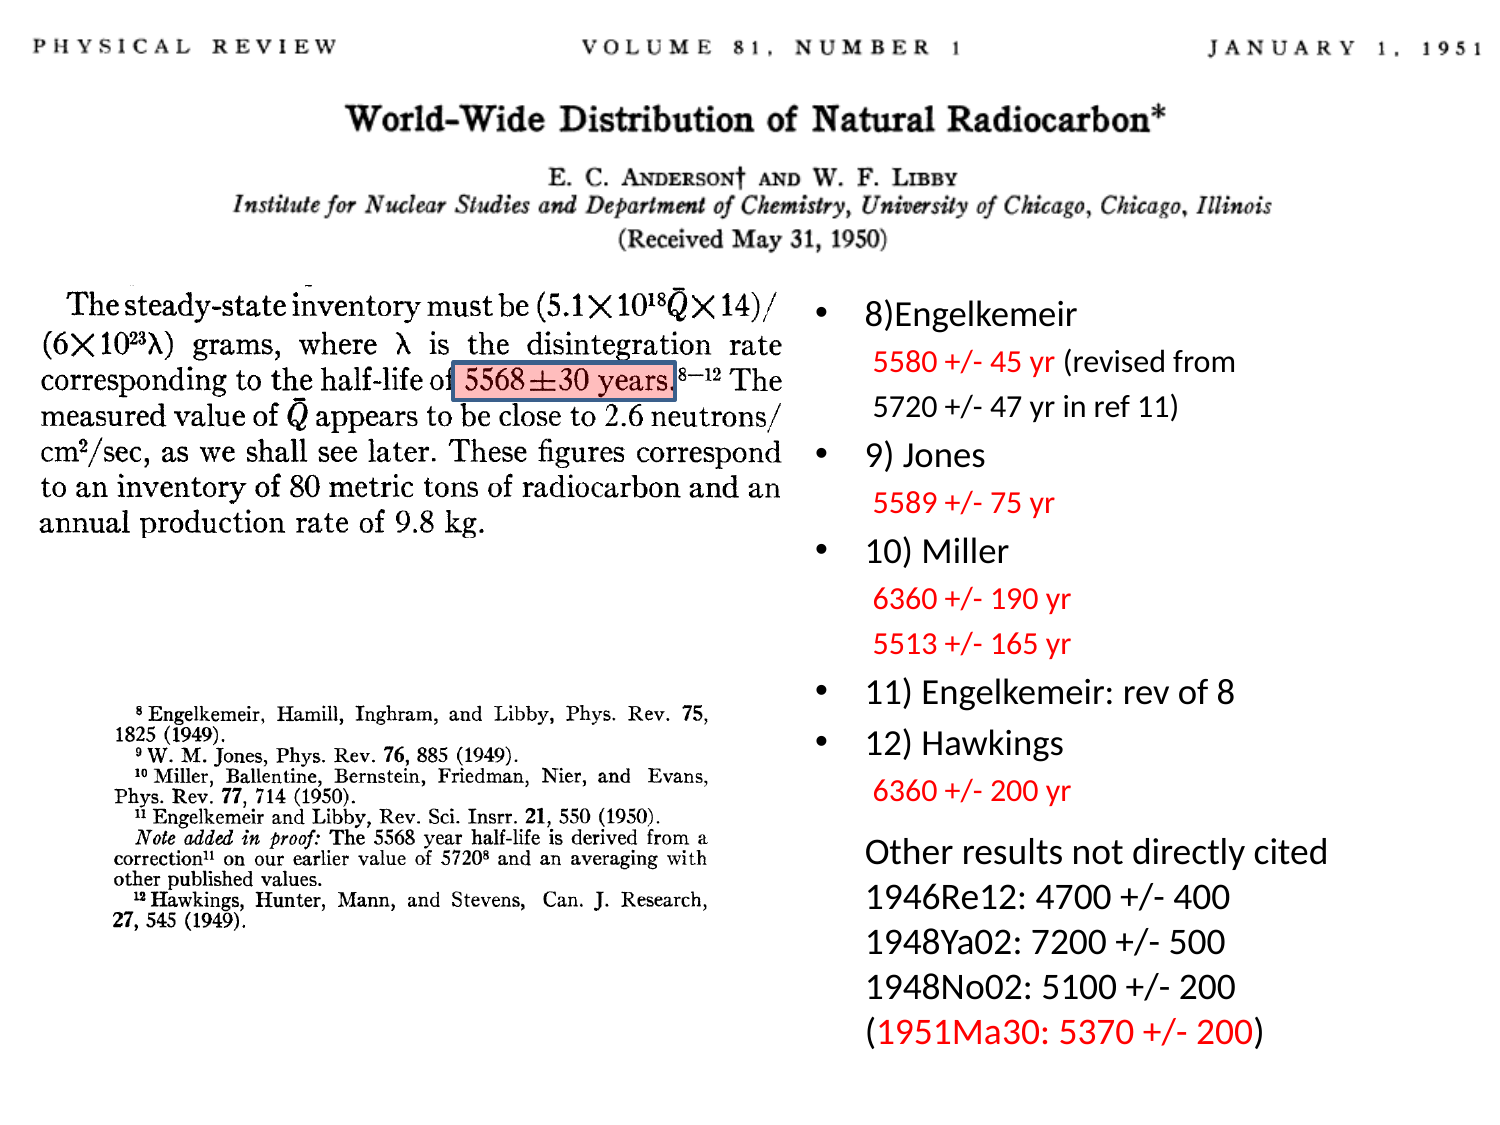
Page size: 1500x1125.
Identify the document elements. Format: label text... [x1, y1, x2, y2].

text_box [32, 285, 796, 539]
list 8)Engelkemeir 5580 +/- 45 yr (revised from 5720 +/- 47 yr in ref 11) 9) Jones 5589 +/- 75 yr 10) Miller 6360 +/- 190 yr 5513 +/- 165 yr 11) Engelkemeir: rev of 8 12) Hawkings 6360 +/- 200 yr [800, 282, 1438, 816]
text_box Other results not directly cited 1946Re12: 4700 +/- 400 1948Ya02: 7200 +/- 500 1948No02: 5100 +/- 200 (1951Ma30: 5370 +/- 200) [849, 820, 1425, 1060]
picture [105, 699, 722, 932]
picture [0, 24, 1500, 272]
